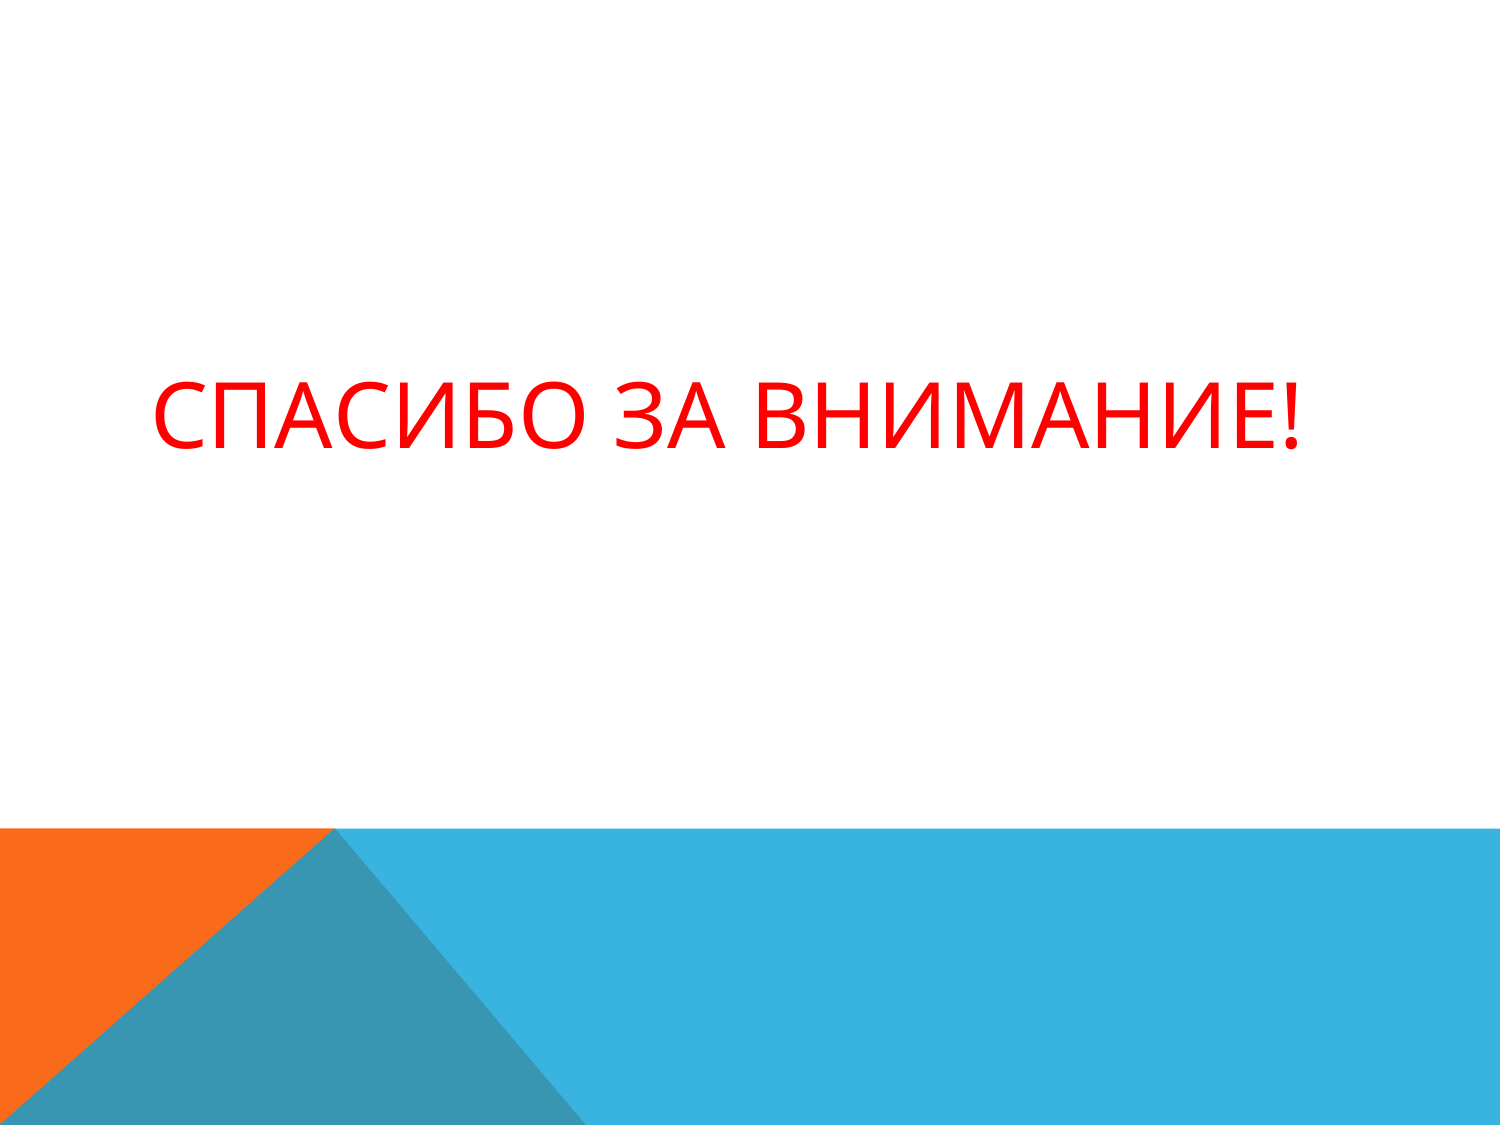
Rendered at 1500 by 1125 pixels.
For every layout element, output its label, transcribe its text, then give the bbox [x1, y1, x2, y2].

title СПАСИБО ЗА ВНИМАНИЕ! [135, 60, 1369, 764]
